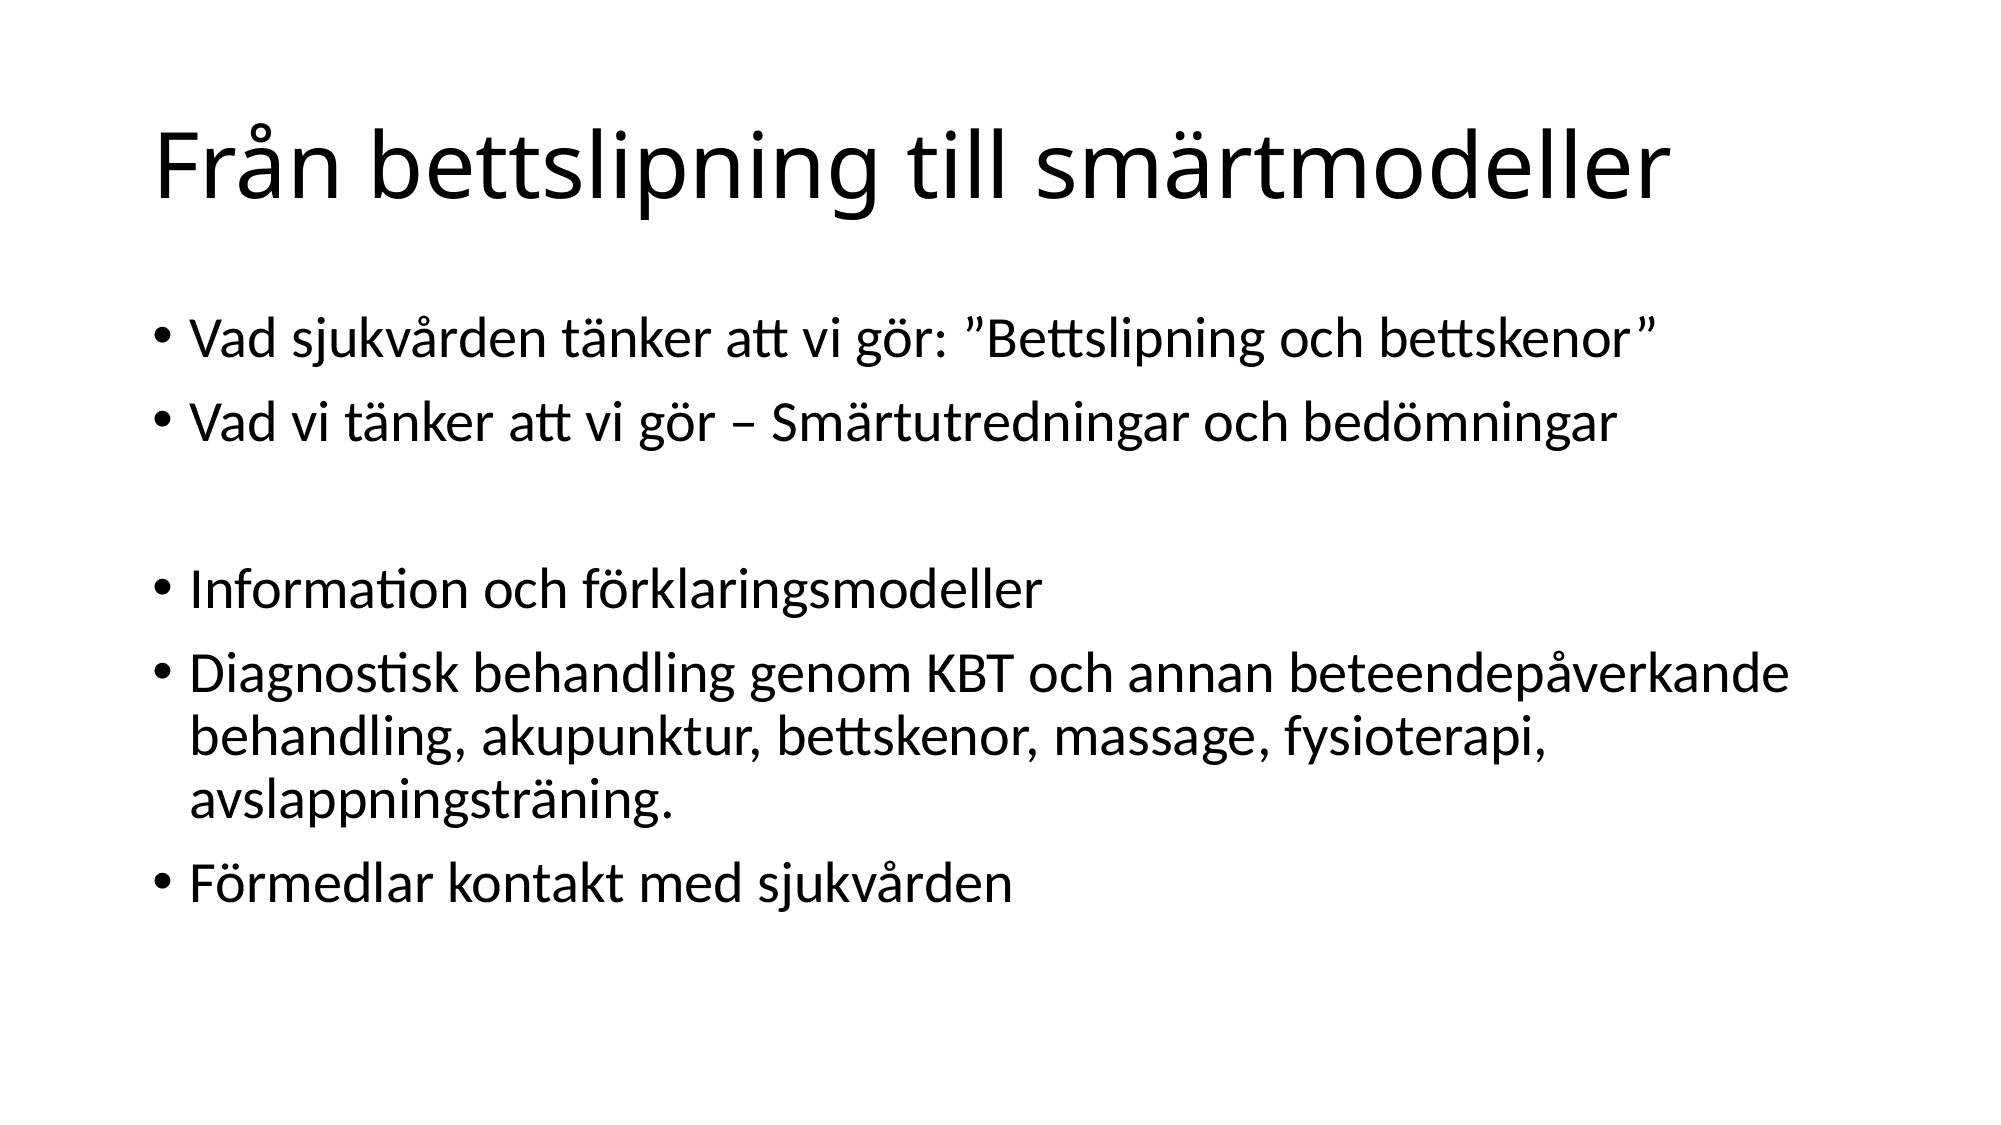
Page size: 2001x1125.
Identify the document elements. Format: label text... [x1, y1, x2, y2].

list Vad sjukvården tänker att vi gör: ”Bettslipning och bettskenor” Vad vi tänker att vi gör – Smärtutredningar och bedömningar Information och förklaringsmodeller Diagnostisk behandling genom KBT och annan beteendepåverkande behandling, akupunktur, bettskenor, massage, fysioterapi, avslappningsträning. Förmedlar kontakt med sjukvården [137, 299, 1863, 1014]
title Från bettslipning till smärtmodeller [137, 59, 1863, 278]
